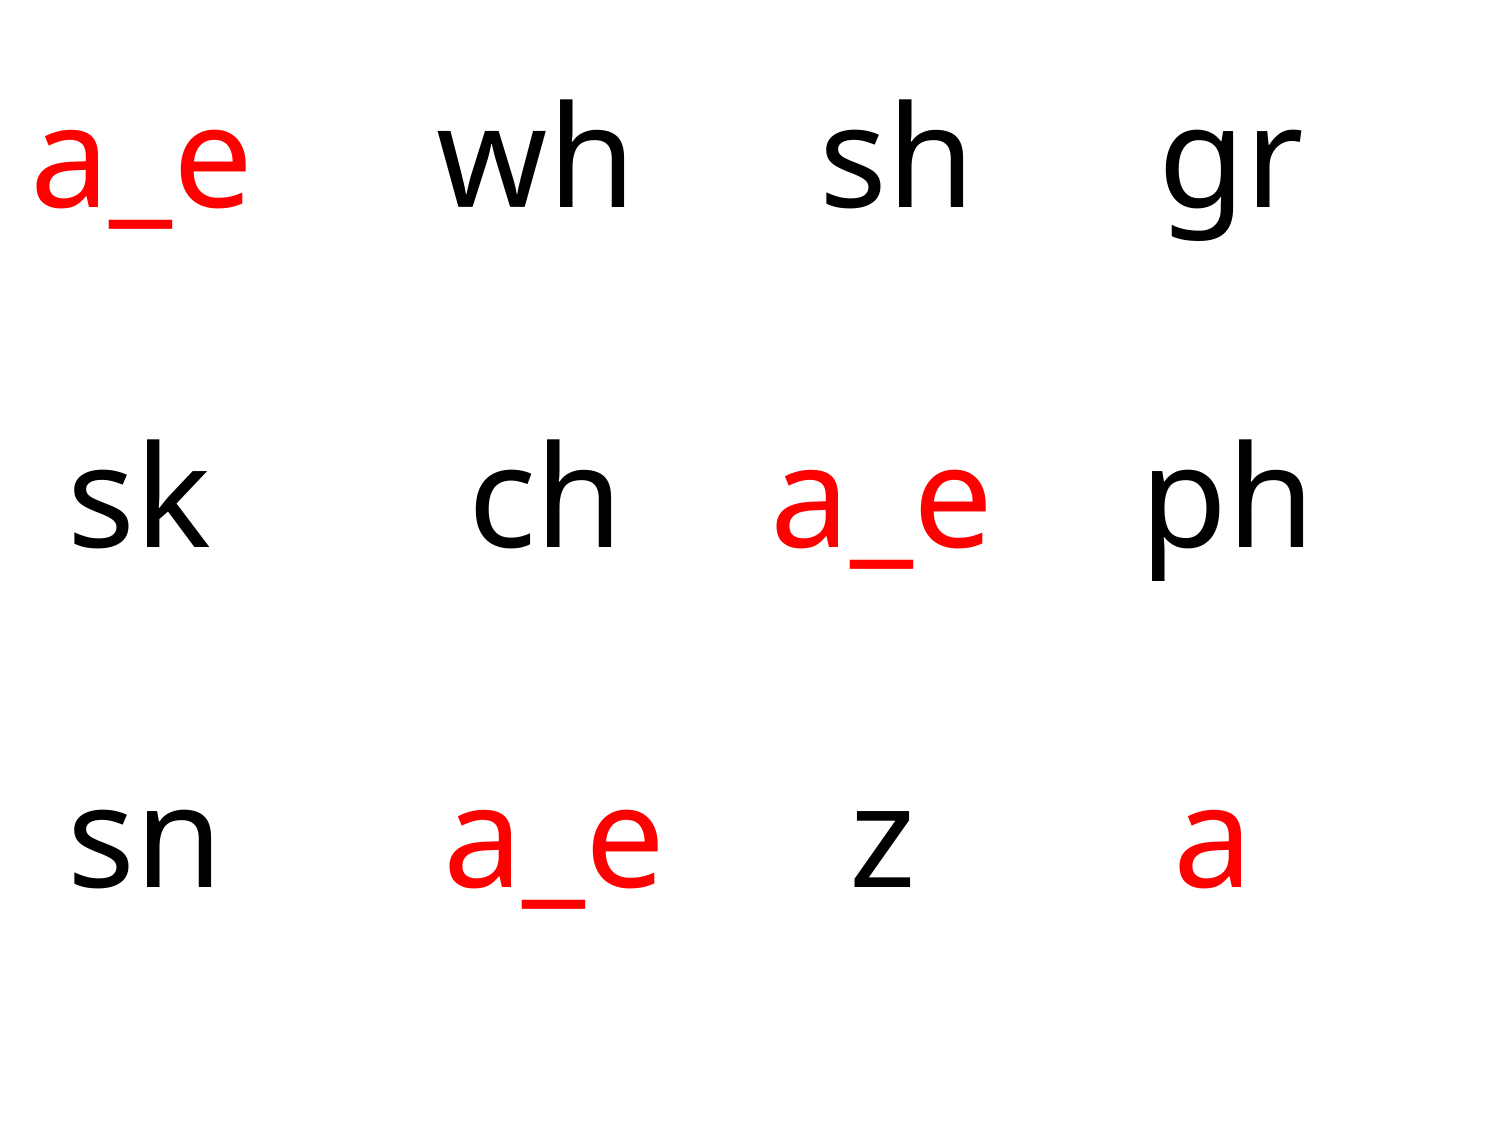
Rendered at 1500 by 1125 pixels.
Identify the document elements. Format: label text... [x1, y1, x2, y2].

text_box a_e wh sh gr sk ch a_e ph sn a_e z a [15, 58, 1486, 924]
